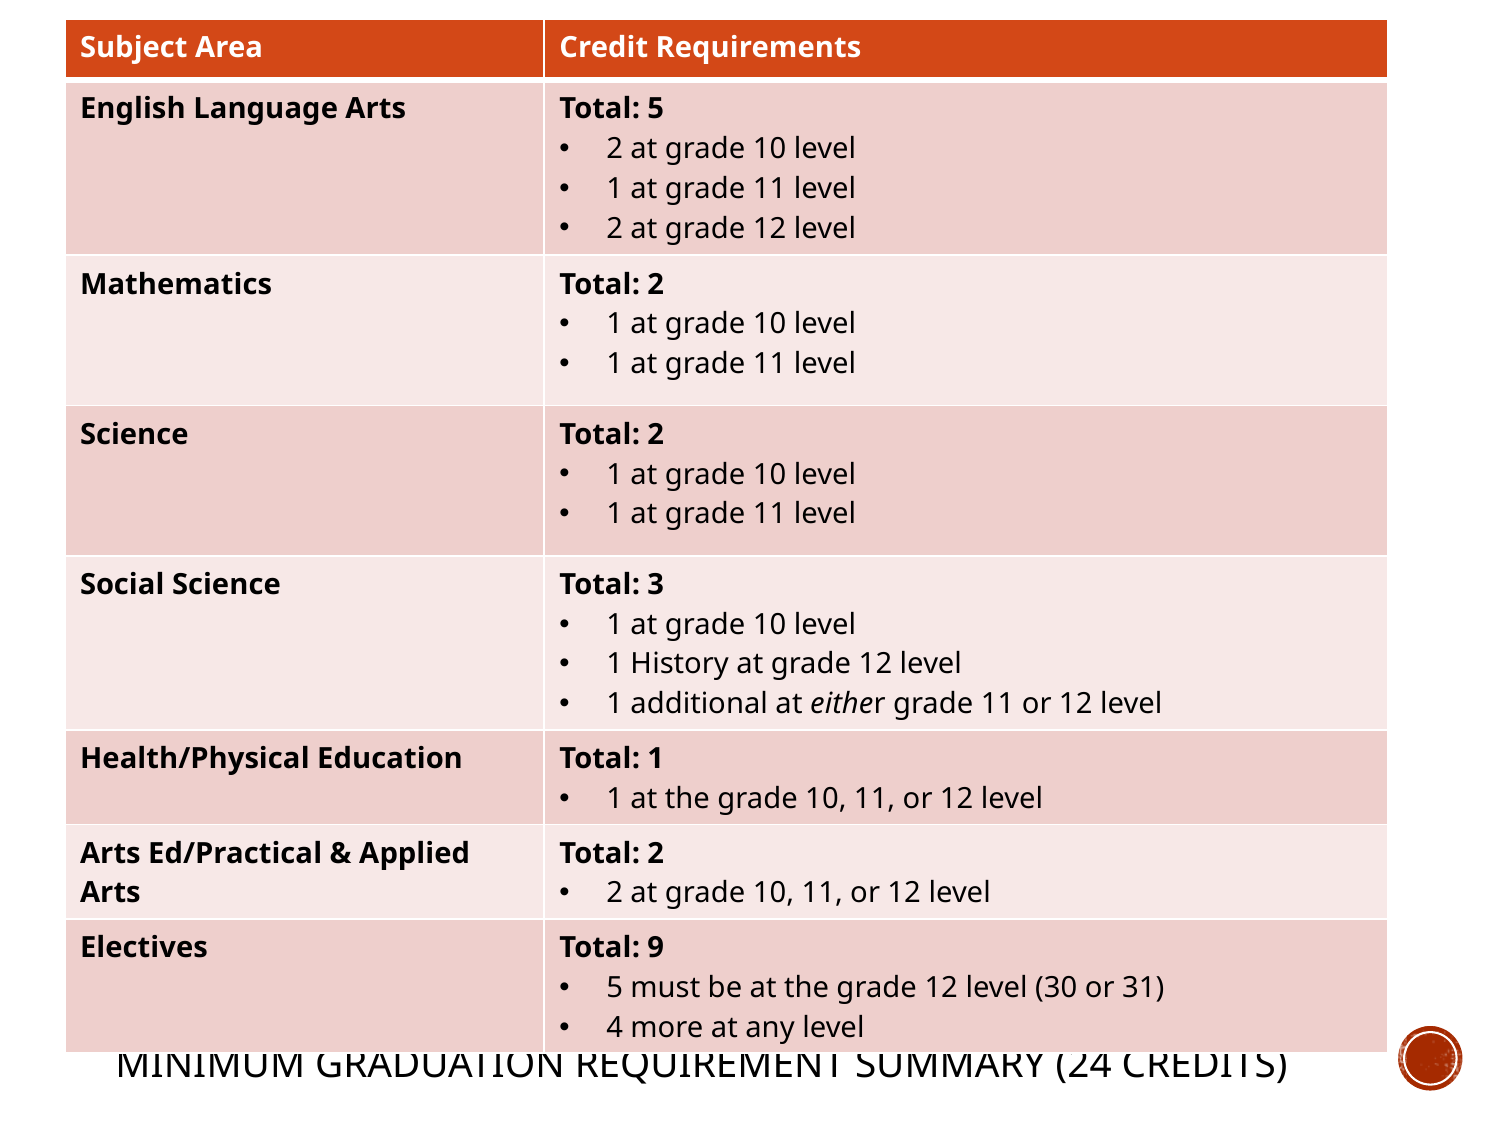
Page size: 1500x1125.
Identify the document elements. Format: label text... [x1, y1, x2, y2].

table_cell Arts Ed/Practical & Applied Arts [66, 825, 543, 918]
table_header Credit Requirements [545, 20, 1387, 77]
table_cell Total: 1 1 at the grade 10, 11, or 12 level [545, 731, 1387, 824]
table_cell Electives [66, 920, 543, 1052]
table_cell Mathematics [66, 256, 543, 405]
table_cell Total: 2 2 at grade 10, 11, or 12 level [545, 825, 1387, 918]
table_header Subject Area [66, 20, 543, 77]
table_cell Total: 9 5 must be at the grade 12 level (30 or 31) 4 more at any level [545, 920, 1387, 1052]
table_cell Science [66, 406, 543, 555]
table_cell Health/Physical Education [66, 731, 543, 824]
table_cell Total: 2 1 at grade 10 level 1 at grade 11 level [545, 256, 1387, 405]
table_cell English Language Arts [66, 83, 543, 254]
title Minimum Graduation Requirement Summary (24 Credits) [100, 1054, 1329, 1094]
table_cell Social Science [66, 557, 543, 729]
table_cell Total: 2 1 at grade 10 level 1 at grade 11 level [545, 406, 1387, 555]
table_cell Total: 5 2 at grade 10 level 1 at grade 11 level 2 at grade 12 level [545, 83, 1387, 254]
table_cell Total: 3 1 at grade 10 level 1 History at grade 12 level 1 additional at either grade 11 or 12 level [545, 557, 1387, 729]
